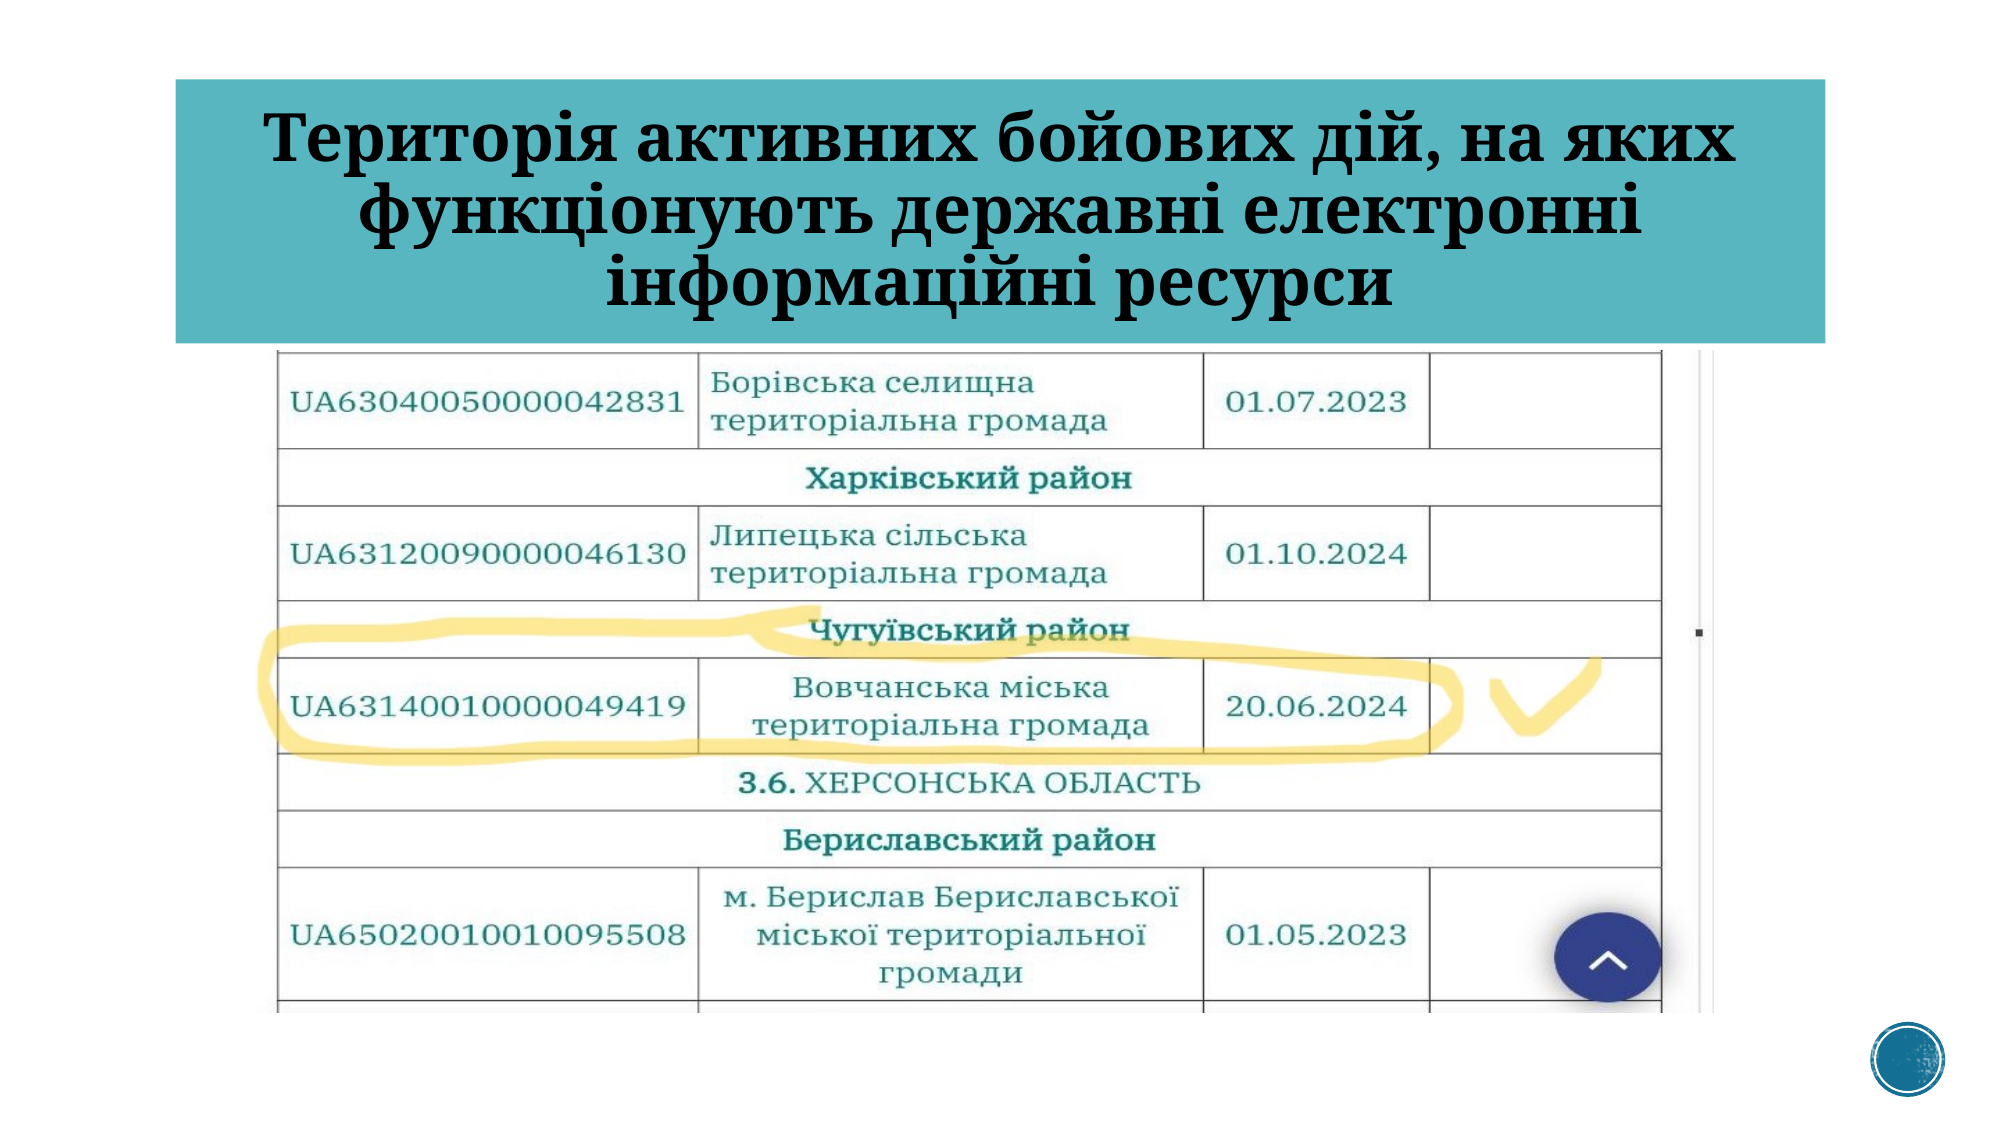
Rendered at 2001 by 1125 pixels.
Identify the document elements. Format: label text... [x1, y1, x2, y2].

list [236, 351, 1713, 1012]
title Територія активних бойових дій, на яких функціонують державні електронні інформаційні ресурси [175, 79, 1826, 344]
